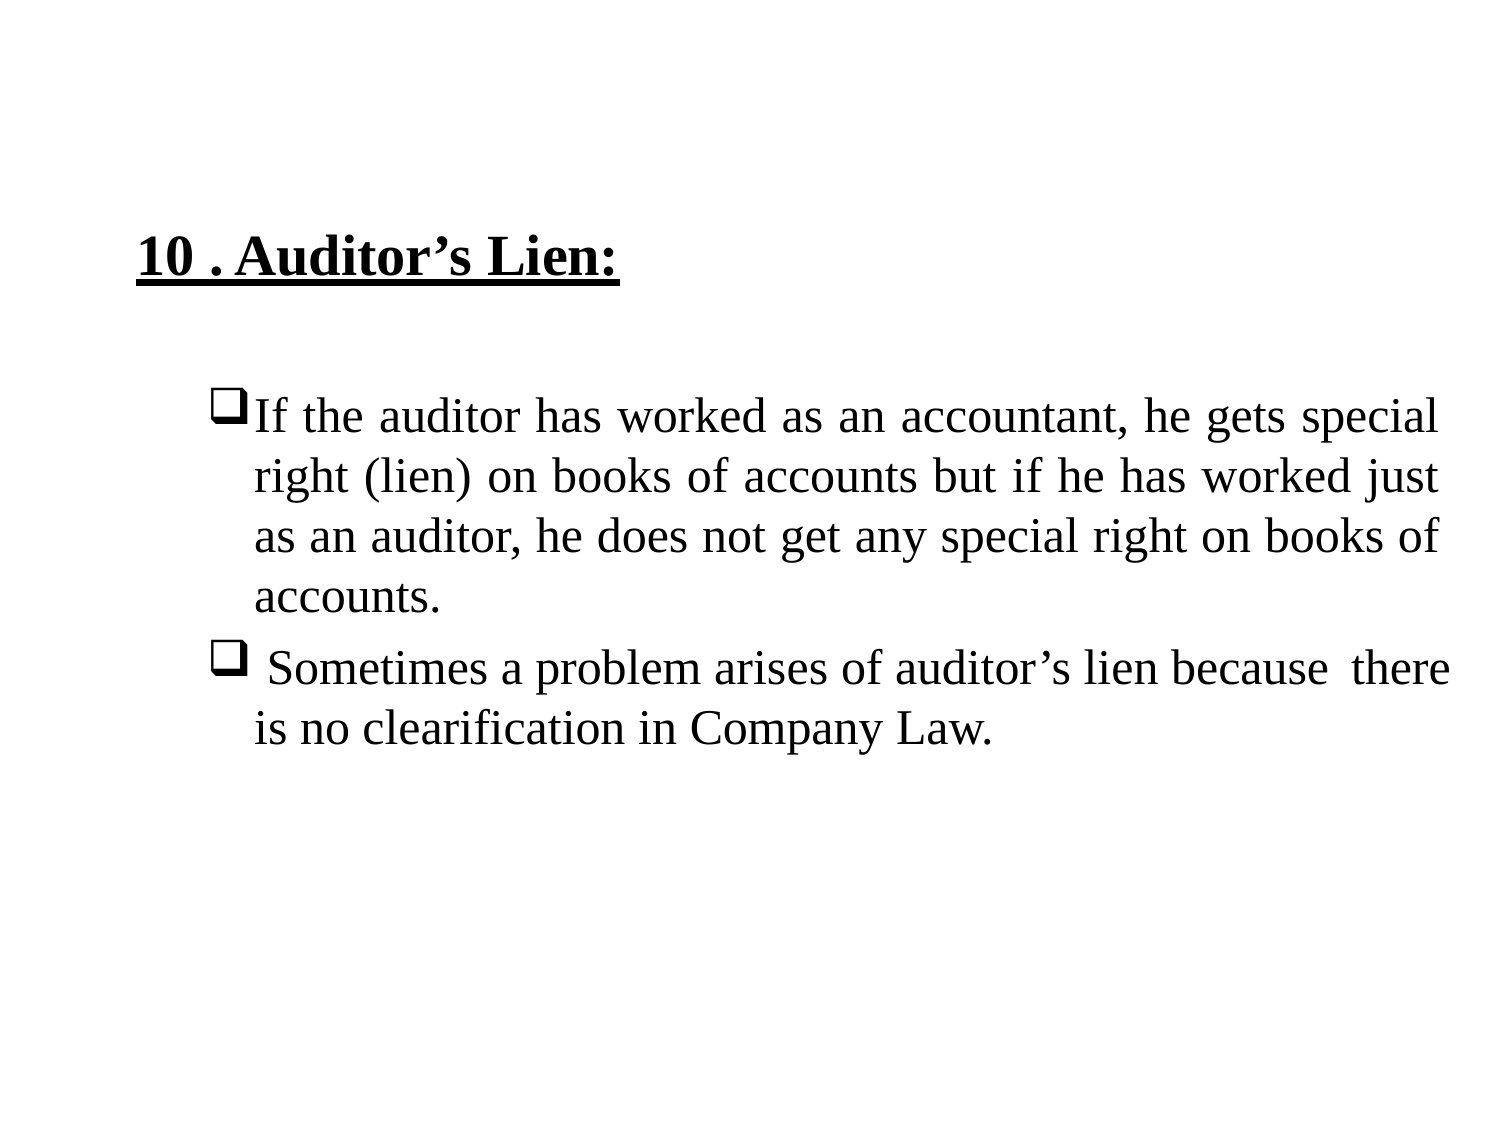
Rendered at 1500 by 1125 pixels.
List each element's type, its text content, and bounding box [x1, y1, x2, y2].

title 10 . Auditor’s Lien: [130, 156, 624, 347]
text_box If the auditor has worked as an accountant, he gets special right (lien) on books of accounts but if he has worked just as an auditor, he does not get any special right on books of accounts. Sometimes a problem arises of auditor’s lien because there is no clearification in Company Law. [205, 380, 1455, 755]
